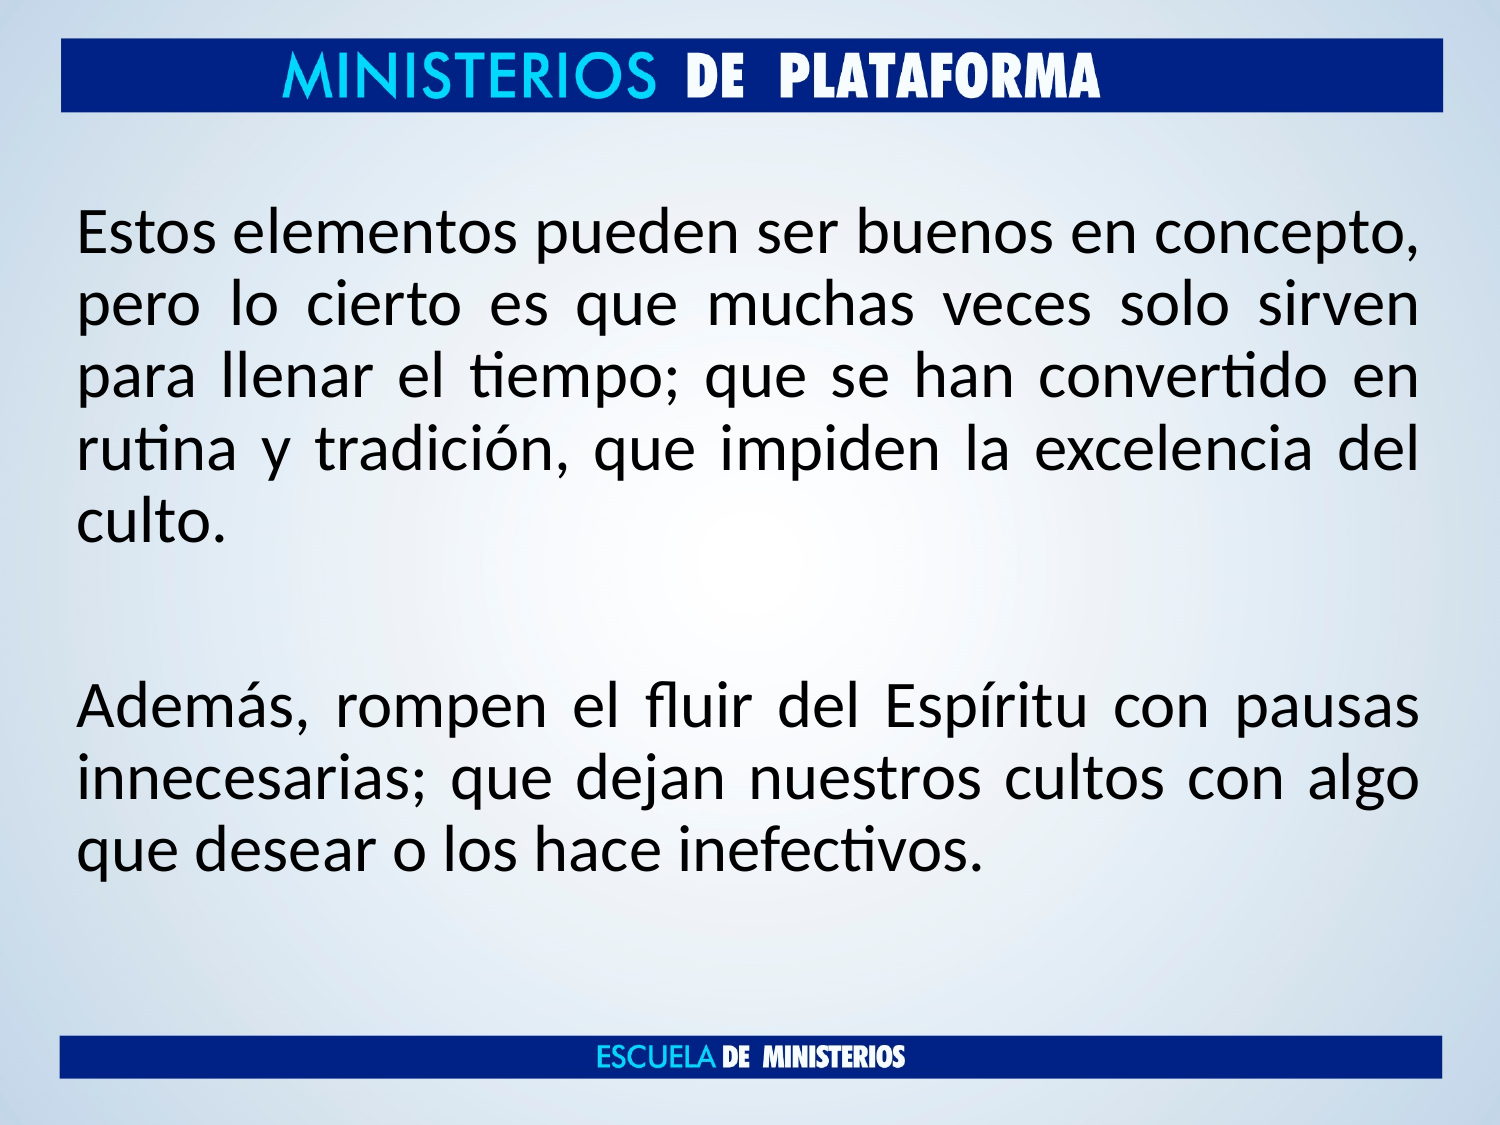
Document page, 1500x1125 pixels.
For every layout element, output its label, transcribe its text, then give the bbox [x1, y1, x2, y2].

list Estos elementos pueden ser buenos en concepto, pero lo cierto es que muchas veces solo sirven para llenar el tiempo; que se han convertido en rutina y tradición, que impiden la excelencia del culto. Además, rompen el fluir del Espíritu con pausas innecesarias; que dejan nuestros cultos con algo que desear o los hace inefectivos. [61, 188, 1437, 903]
picture [0, 0, 1500, 1125]
